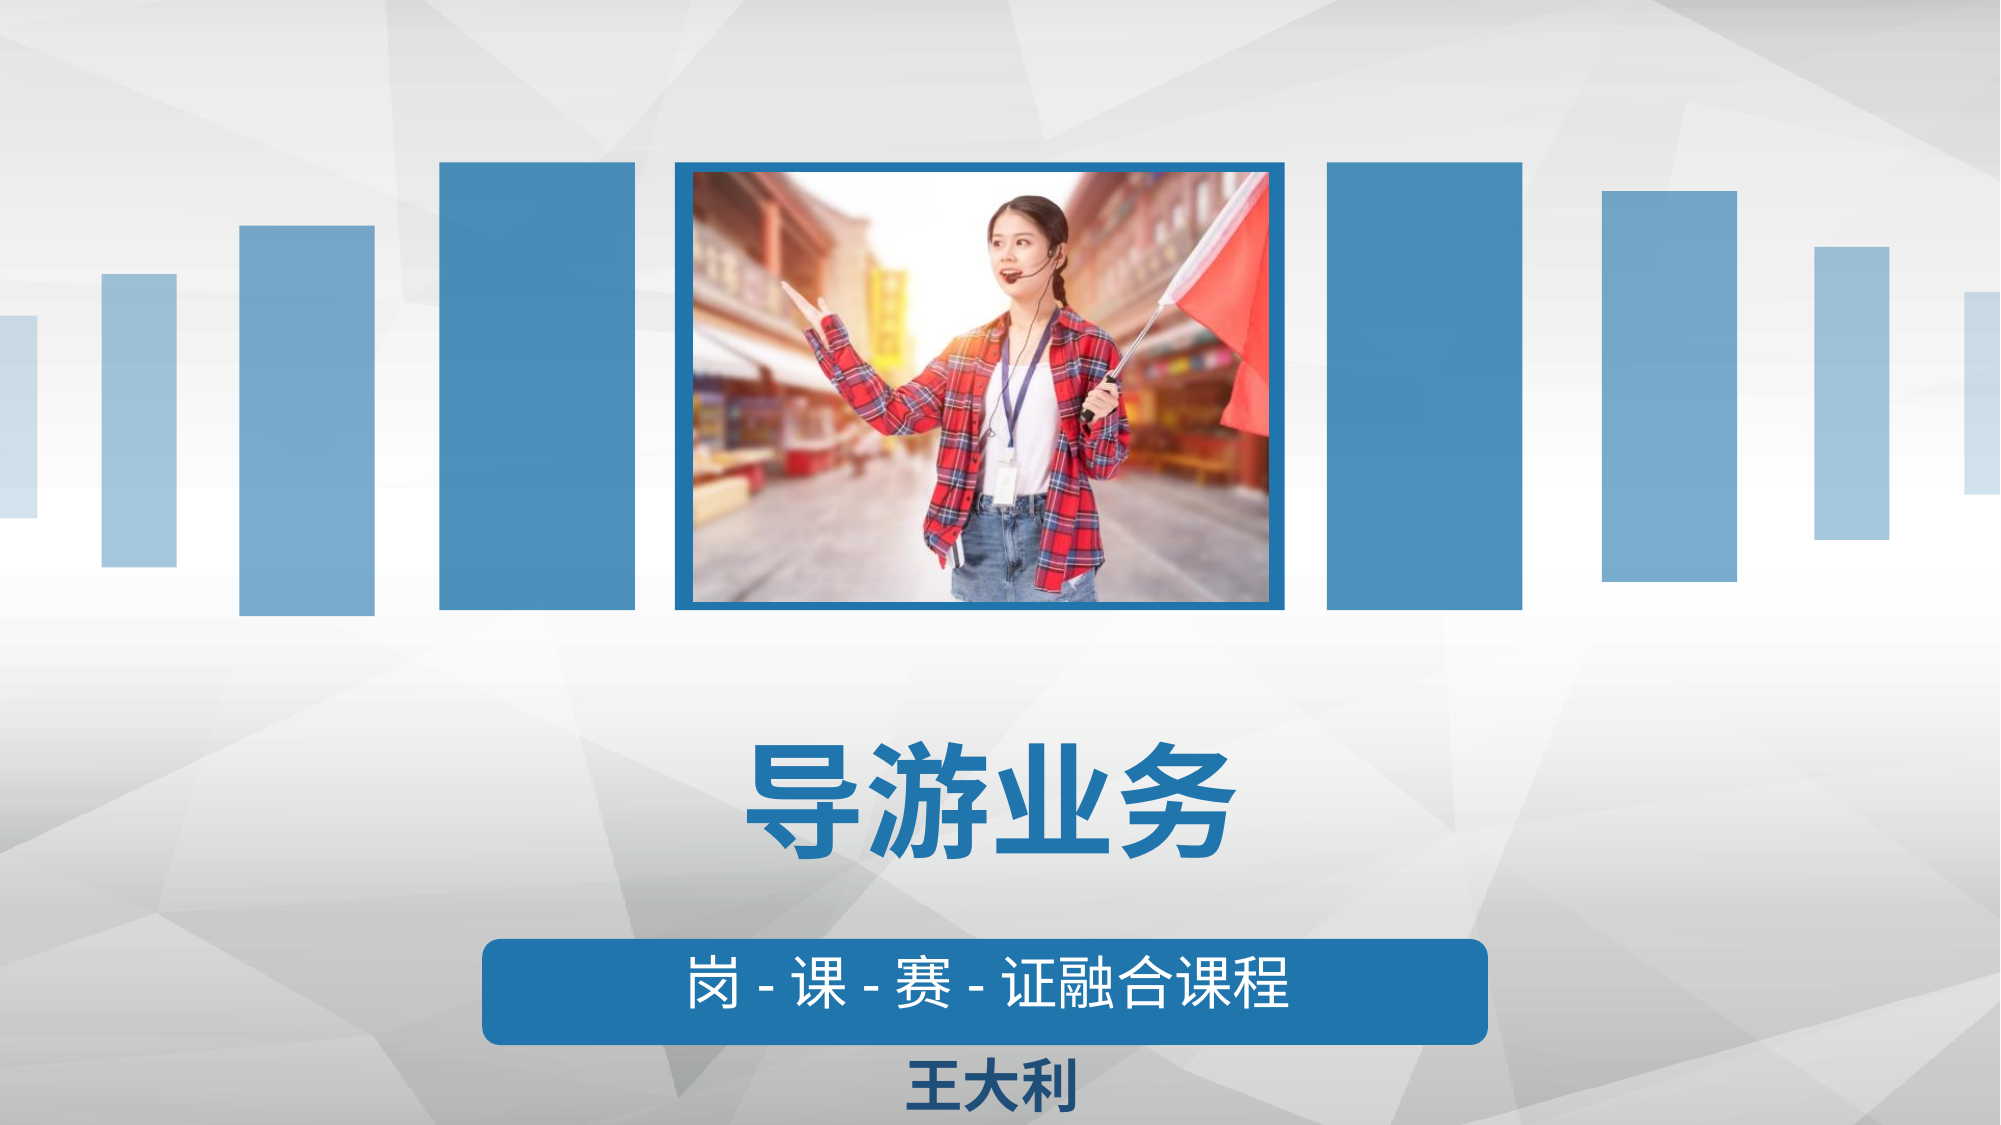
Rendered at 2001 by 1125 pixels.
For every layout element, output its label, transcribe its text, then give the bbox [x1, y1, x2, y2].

text_box 王大利 [889, 1005, 1147, 1125]
text_box [1813, 246, 1891, 541]
text_box [674, 161, 1286, 611]
picture [0, 0, 2001, 1125]
text_box [1326, 161, 1523, 611]
text_box [238, 224, 376, 617]
text_box [0, 315, 38, 519]
text_box 导游业务 [552, 687, 1400, 929]
text_box [438, 161, 636, 611]
text_box [481, 937, 1489, 1047]
text_box 岗-课-赛-证融合课程 [499, 939, 1461, 1024]
text_box [1601, 190, 1738, 583]
text_box [1963, 291, 2000, 496]
text_box [100, 273, 178, 568]
